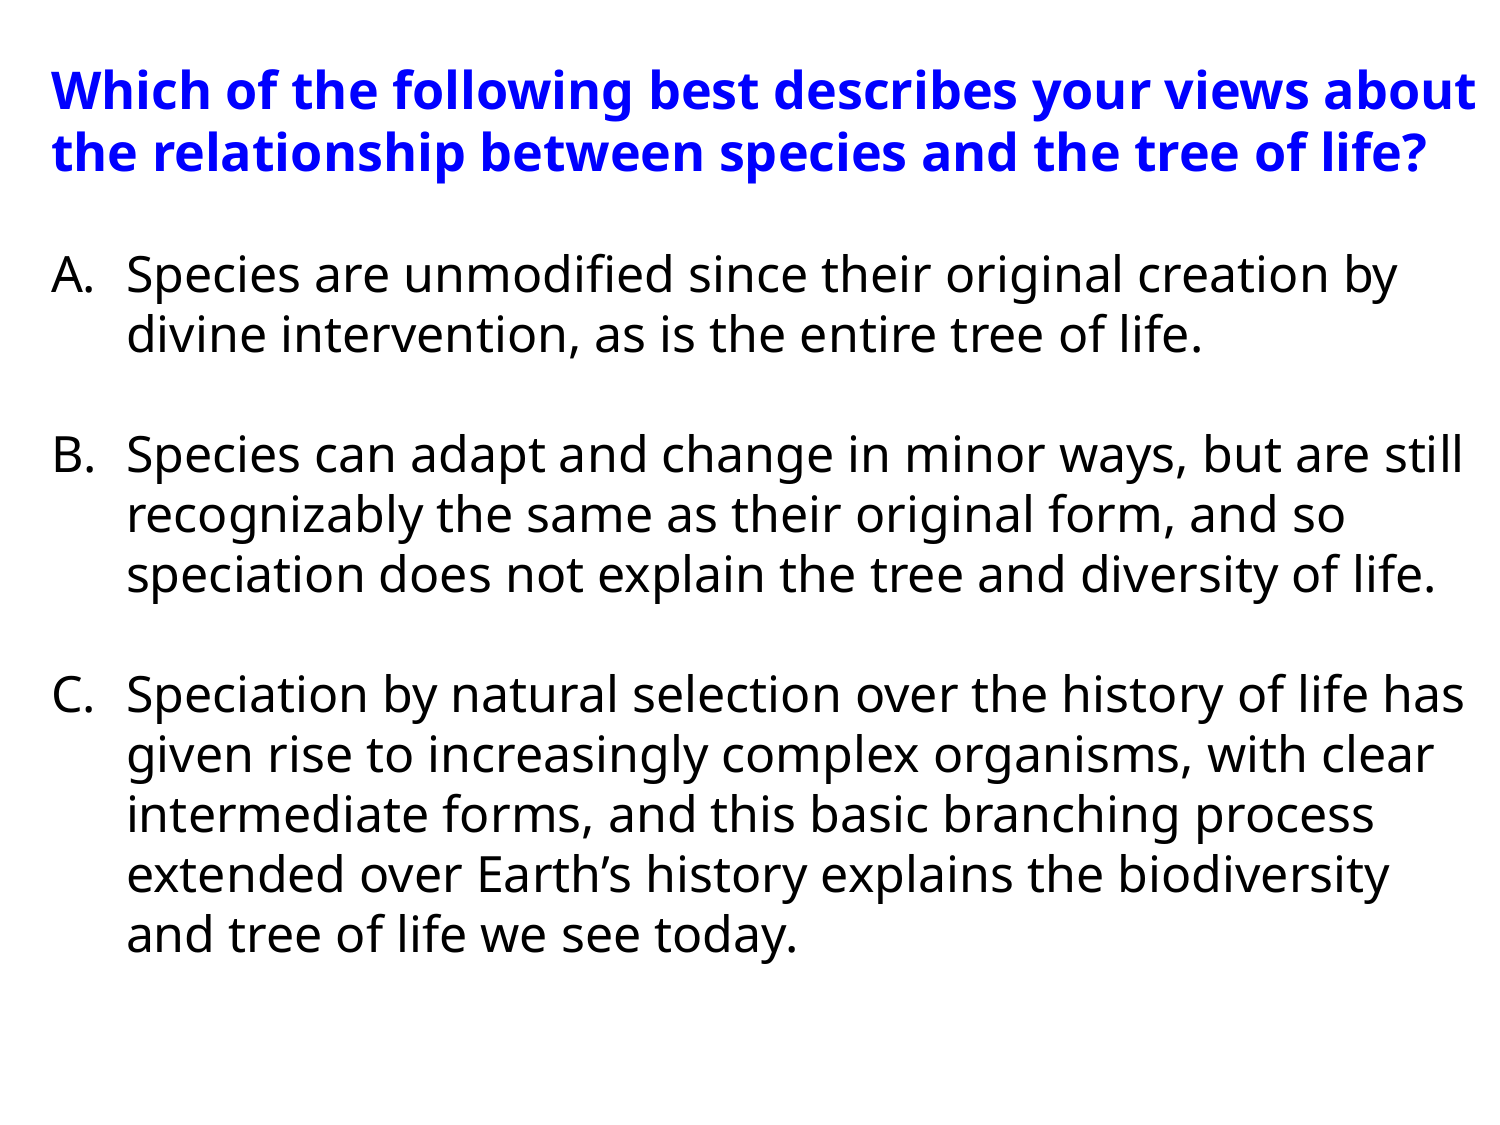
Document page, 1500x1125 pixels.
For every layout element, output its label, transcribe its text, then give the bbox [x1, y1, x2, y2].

text_box Which of the following best describes your views about the relationship between species and the tree of life? Species are unmodified since their original creation by divine intervention, as is the entire tree of life. Species can adapt and change in minor ways, but are still recognizably the same as their original form, and so speciation does not explain the tree and diversity of life. Speciation by natural selection over the history of life has given rise to increasingly complex organisms, with clear intermediate forms, and this basic branching process extended over Earth’s history explains the biodiversity and tree of life we see today. [36, 49, 1499, 1030]
